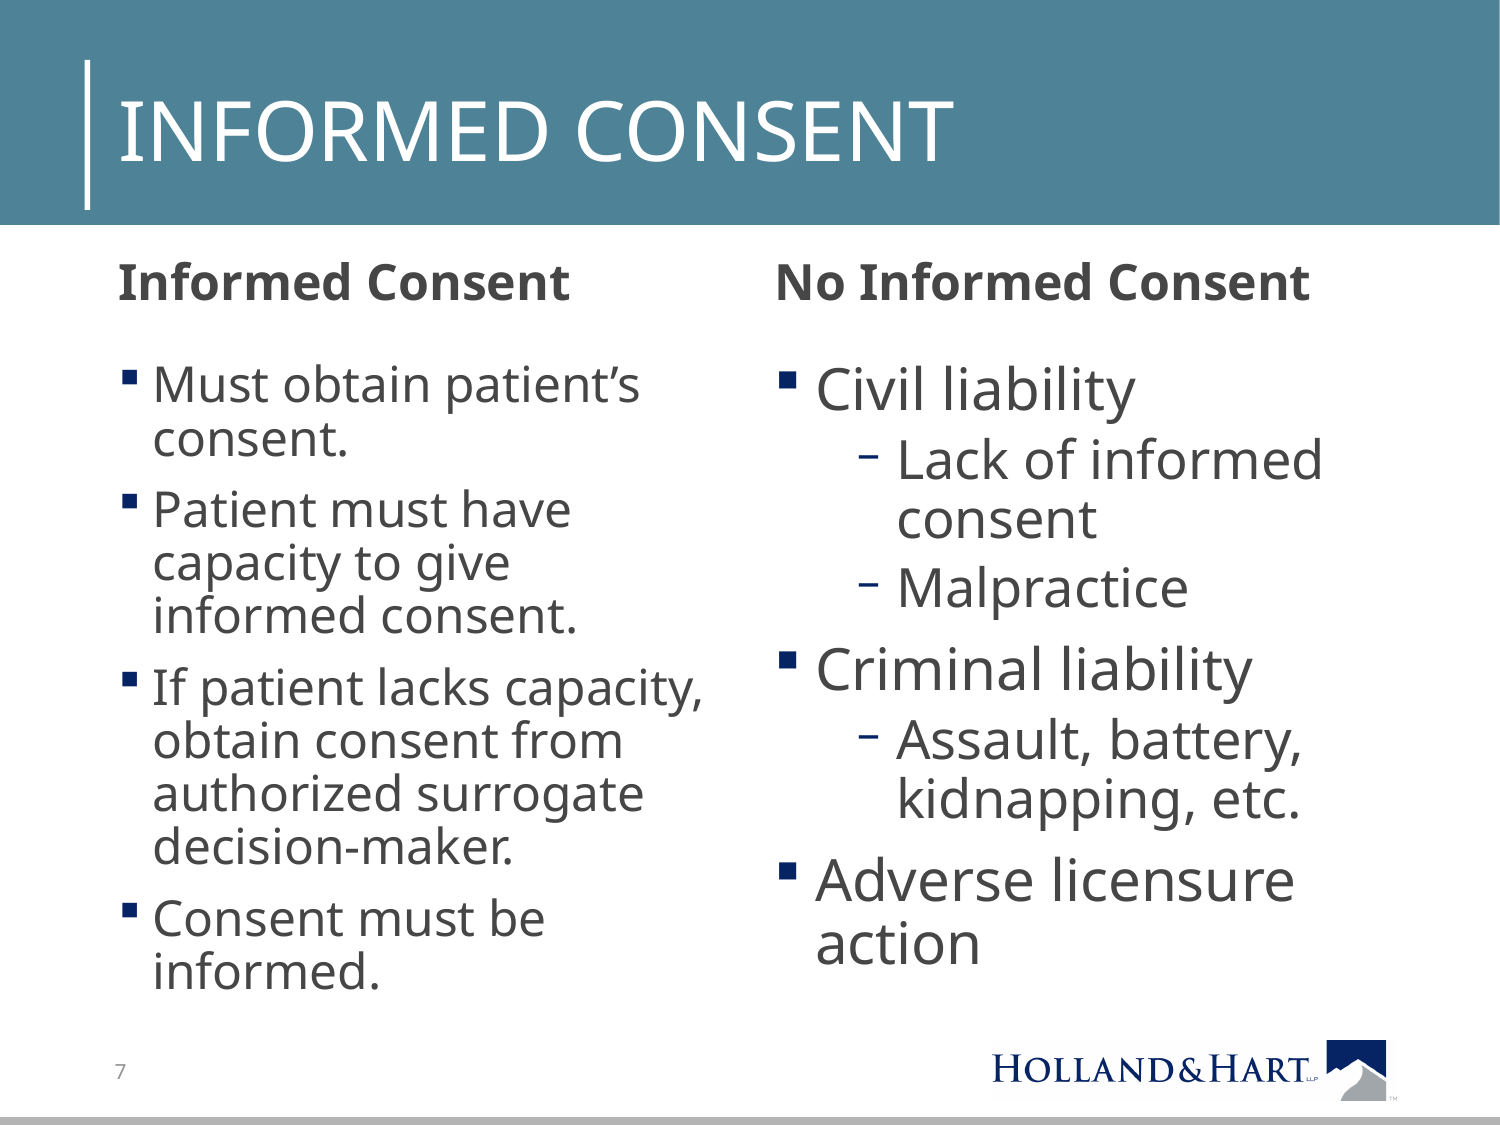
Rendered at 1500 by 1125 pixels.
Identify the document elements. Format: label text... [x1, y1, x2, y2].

list Must obtain patient’s consent. Patient must have capacity to give informed consent. If patient lacks capacity, obtain consent from authorized surrogate decision-maker. Consent must be informed. [103, 352, 738, 1016]
list Informed Consent [103, 243, 738, 319]
list Civil liability Lack of informed consent Malpractice Criminal liability Assault, battery, kidnapping, etc. Adverse licensure action [759, 352, 1398, 1016]
list No Informed Consent [759, 243, 1398, 319]
title Informed consent [103, 59, 1398, 210]
picture [992, 1040, 1397, 1101]
slide_number 7 [99, 1042, 438, 1103]
